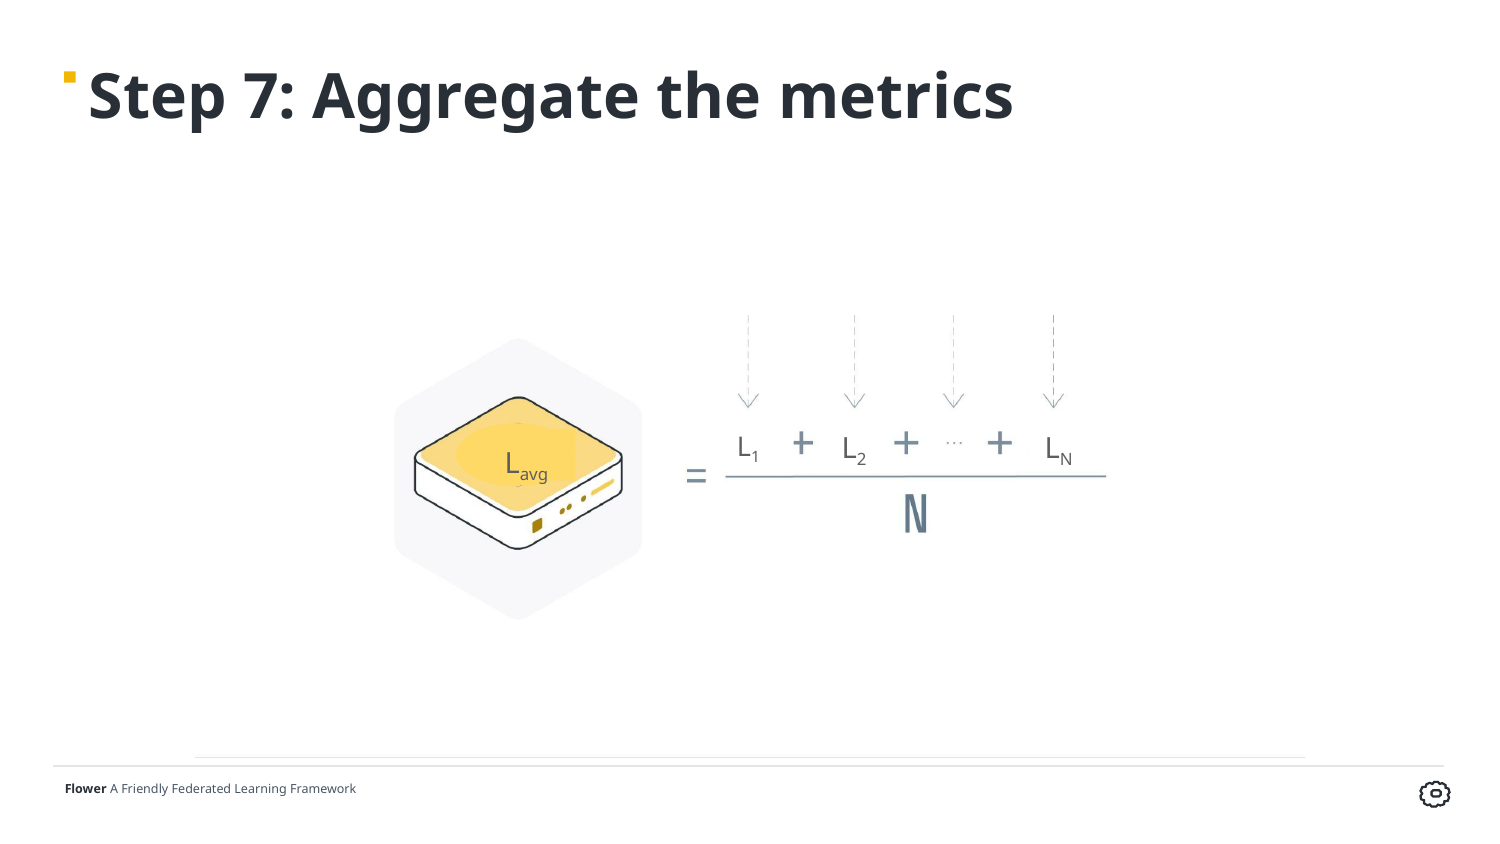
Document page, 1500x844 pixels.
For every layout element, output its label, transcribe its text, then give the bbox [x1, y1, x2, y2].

picture [1419, 778, 1451, 809]
picture [195, 176, 1305, 758]
title Step 7: Aggregate the metrics [85, 52, 1452, 219]
